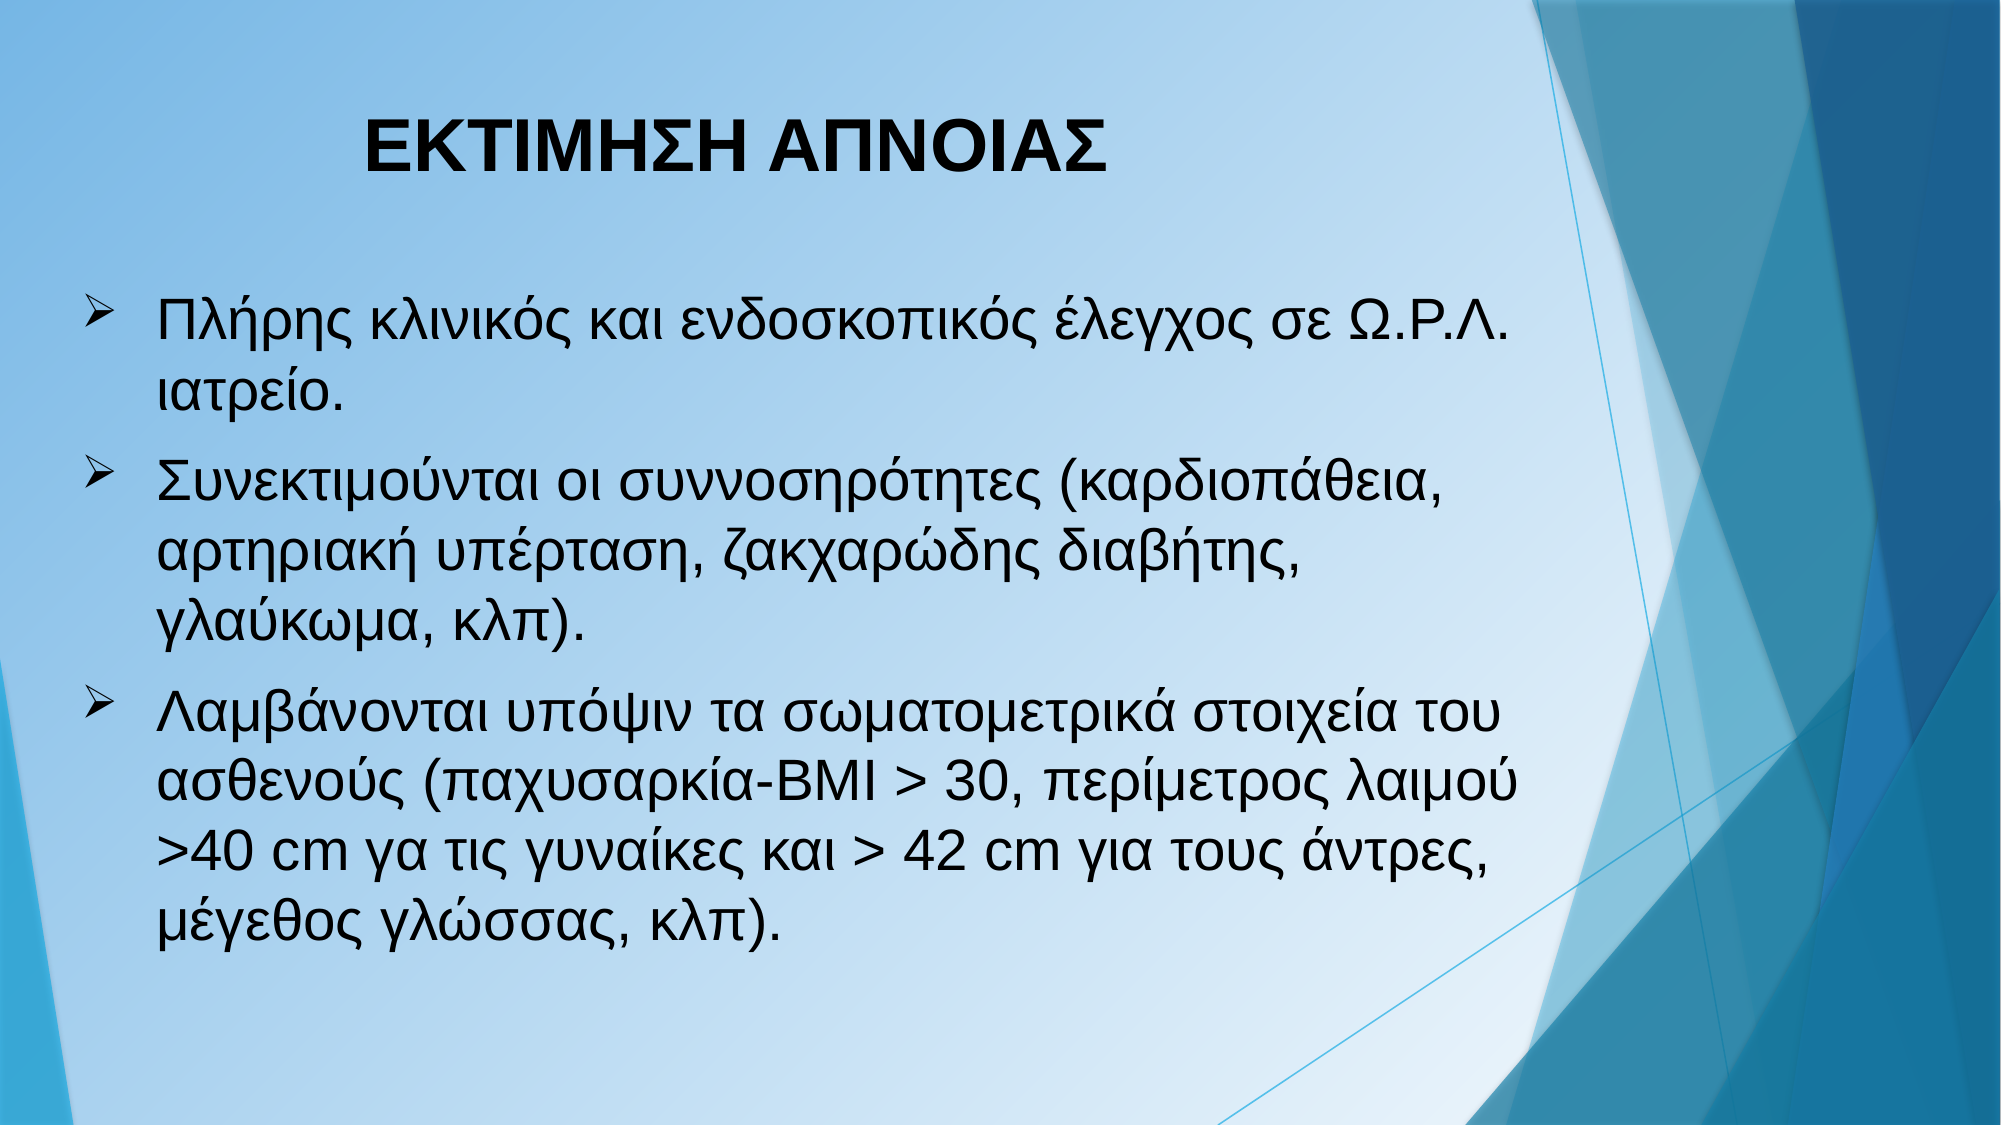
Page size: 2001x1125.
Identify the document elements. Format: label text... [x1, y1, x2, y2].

title ΕΚΤΙΜΗΣΗ ΑΠΝΟΙΑΣ [348, 88, 1189, 208]
list Πλήρης κλινικός και ενδοσκοπικός έλεγχος σε Ω.Ρ.Λ. ιατρείο. Συνεκτιμούνται οι συννοσηρότητες (καρδιοπάθεια, αρτηριακή υπέρταση, ζακχαρώδης διαβήτης, γλαύκωμα, κλπ). Λαμβάνονται υπόψιν τα σωματομετρικά στοιχεία του ασθενούς (παχυσαρκία-ΒΜΙ > 30, περίμετρος λαιμού >40 cm γα τις γυναίκες και > 42 cm για τους άντρες, μέγεθος γλώσσας, κλπ). [66, 274, 1593, 1016]
